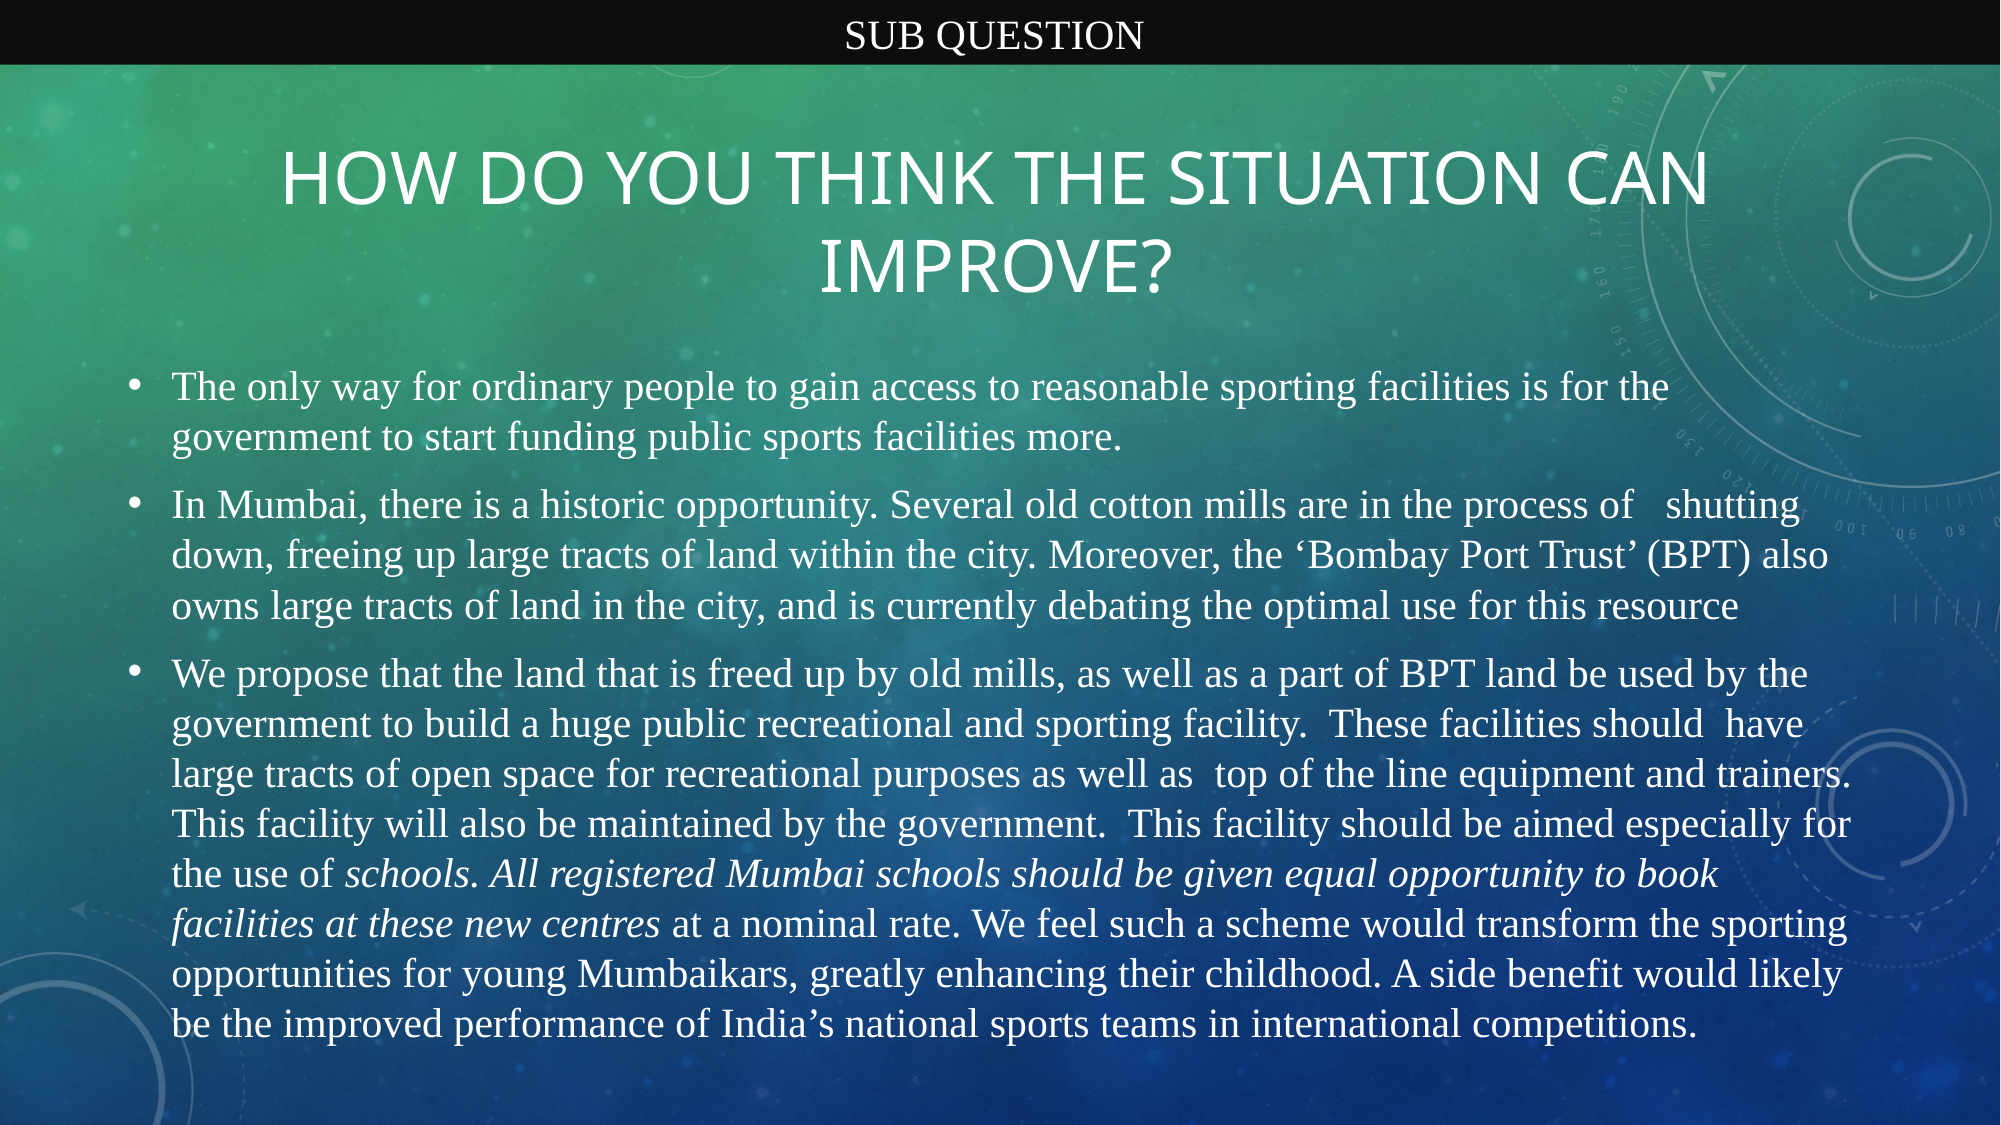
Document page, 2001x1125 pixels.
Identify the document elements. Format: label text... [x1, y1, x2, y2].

text_box SUB QUESTION [0, 0, 2000, 65]
picture [0, 0, 2001, 1125]
list The only way for ordinary people to gain access to reasonable sporting facilities is for the government to start funding public sports facilities more. In Mumbai, there is a historic opportunity. Several old cotton mills are in the process of shutting down, freeing up large tracts of land within the city. Moreover, the ‘Bombay Port Trust’ (BPT) also owns large tracts of land in the city, and is currently debating the optimal use for this resource We propose that the land that is freed up by old mills, as well as a part of BPT land be used by the government to build a huge public recreational and sporting facility. These facilities should have large tracts of open space for recreational purposes as well as top of the line equipment and trainers. This facility will also be maintained by the government. This facility should be aimed especially for the use of schools. All registered Mumbai schools should be given equal opportunity to book facilities at these new centres at a nominal rate. We feel such a scheme would transform the sporting opportunities for young Mumbaikars, greatly enhancing their childhood. A side benefit would likely be the improved performance of India’s national sports teams in international competitions. [112, 351, 1881, 1098]
title How Do you think the situation can improve? [112, 99, 1881, 339]
